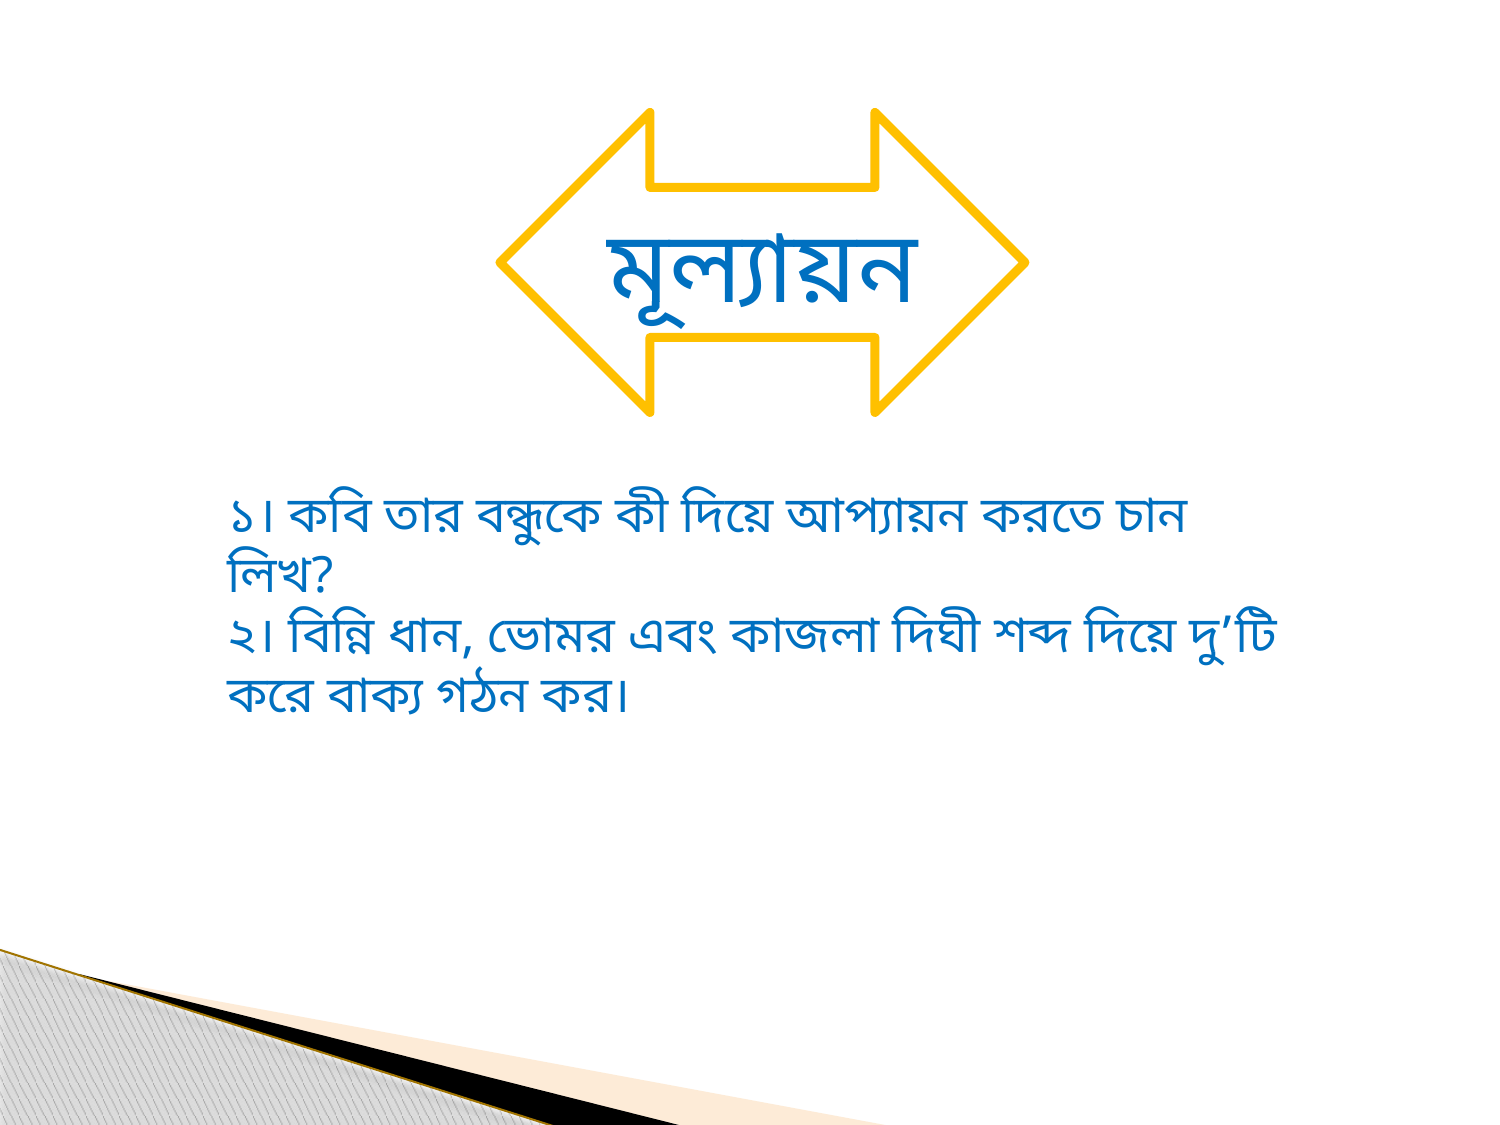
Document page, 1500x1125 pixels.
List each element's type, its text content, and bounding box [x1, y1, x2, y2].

text_box মূল্যায়ন [495, 107, 1030, 417]
text_box ১। কবি তার বন্ধুকে কী দিয়ে আপ্যায়ন করতে চান লিখ? ২। বিন্নি ধান, ভোমর এবং কাজলা দিঘী শব্দ দিয়ে দু’টি করে বাক্য গঠন কর। [212, 474, 1300, 790]
